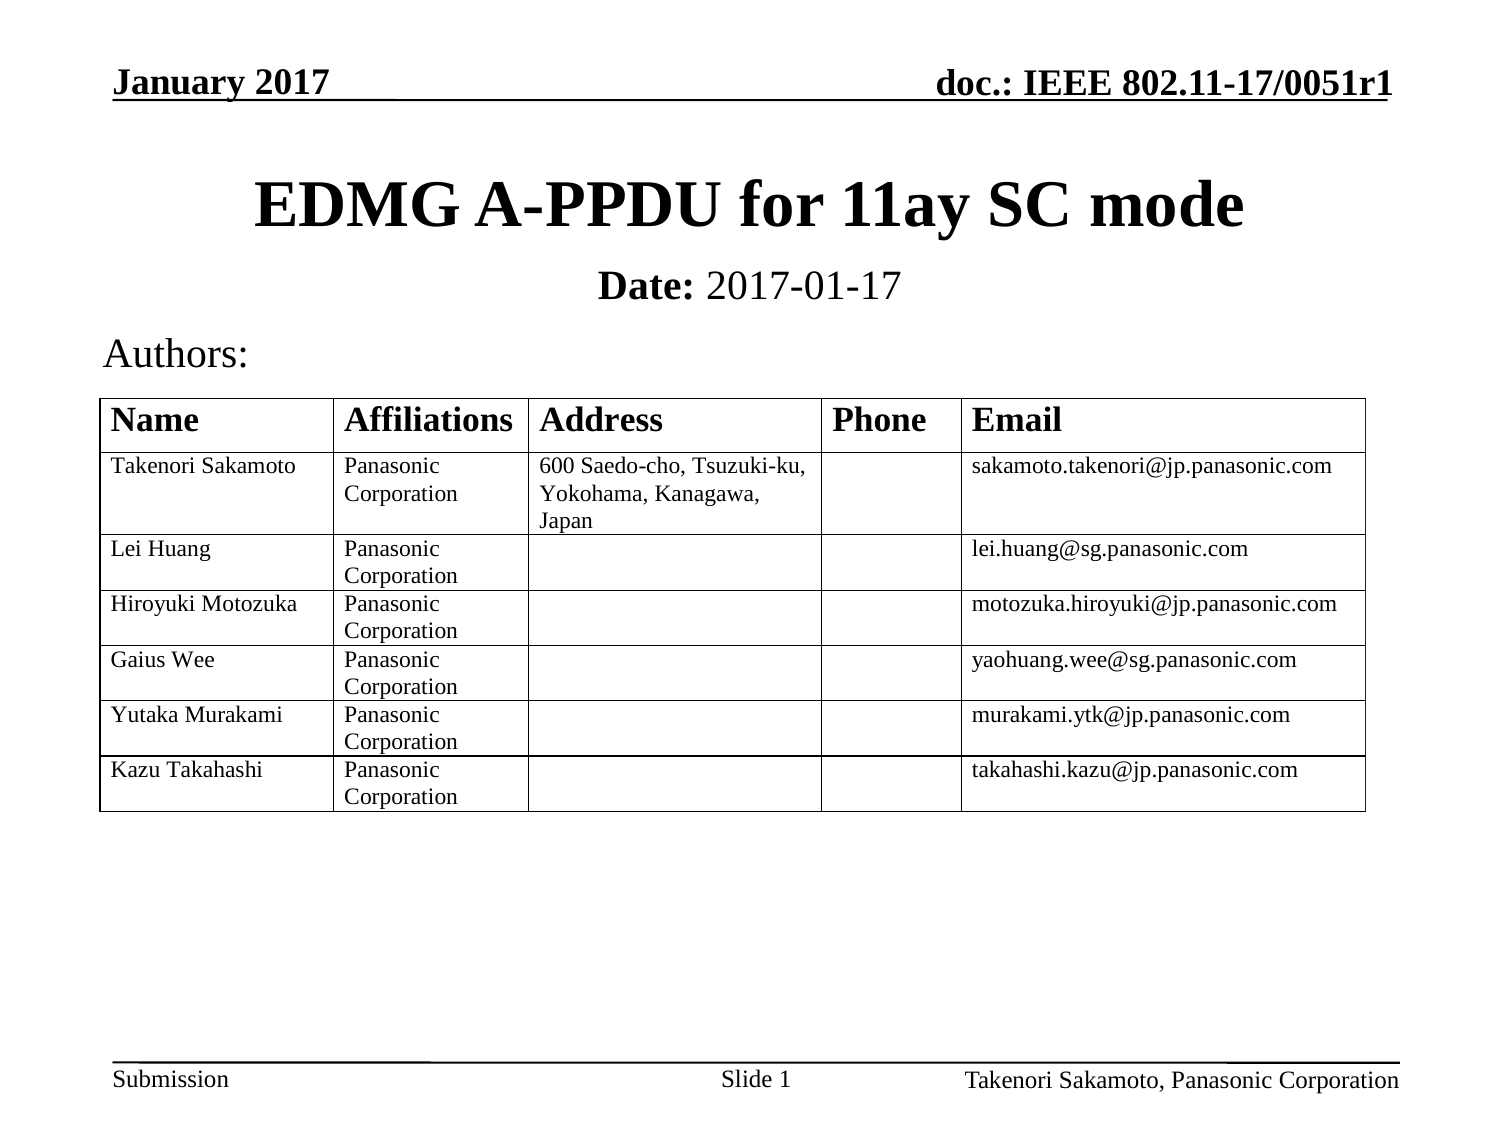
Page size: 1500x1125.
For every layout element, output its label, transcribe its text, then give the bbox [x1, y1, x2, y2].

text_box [85, 397, 1366, 1017]
slide_number Slide 1 [712, 1061, 800, 1123]
list Date: 2017-01-17 [112, 249, 1388, 315]
title EDMG A-PPDU for 11ay SC mode [112, 112, 1388, 249]
text_box Authors: [87, 318, 325, 381]
